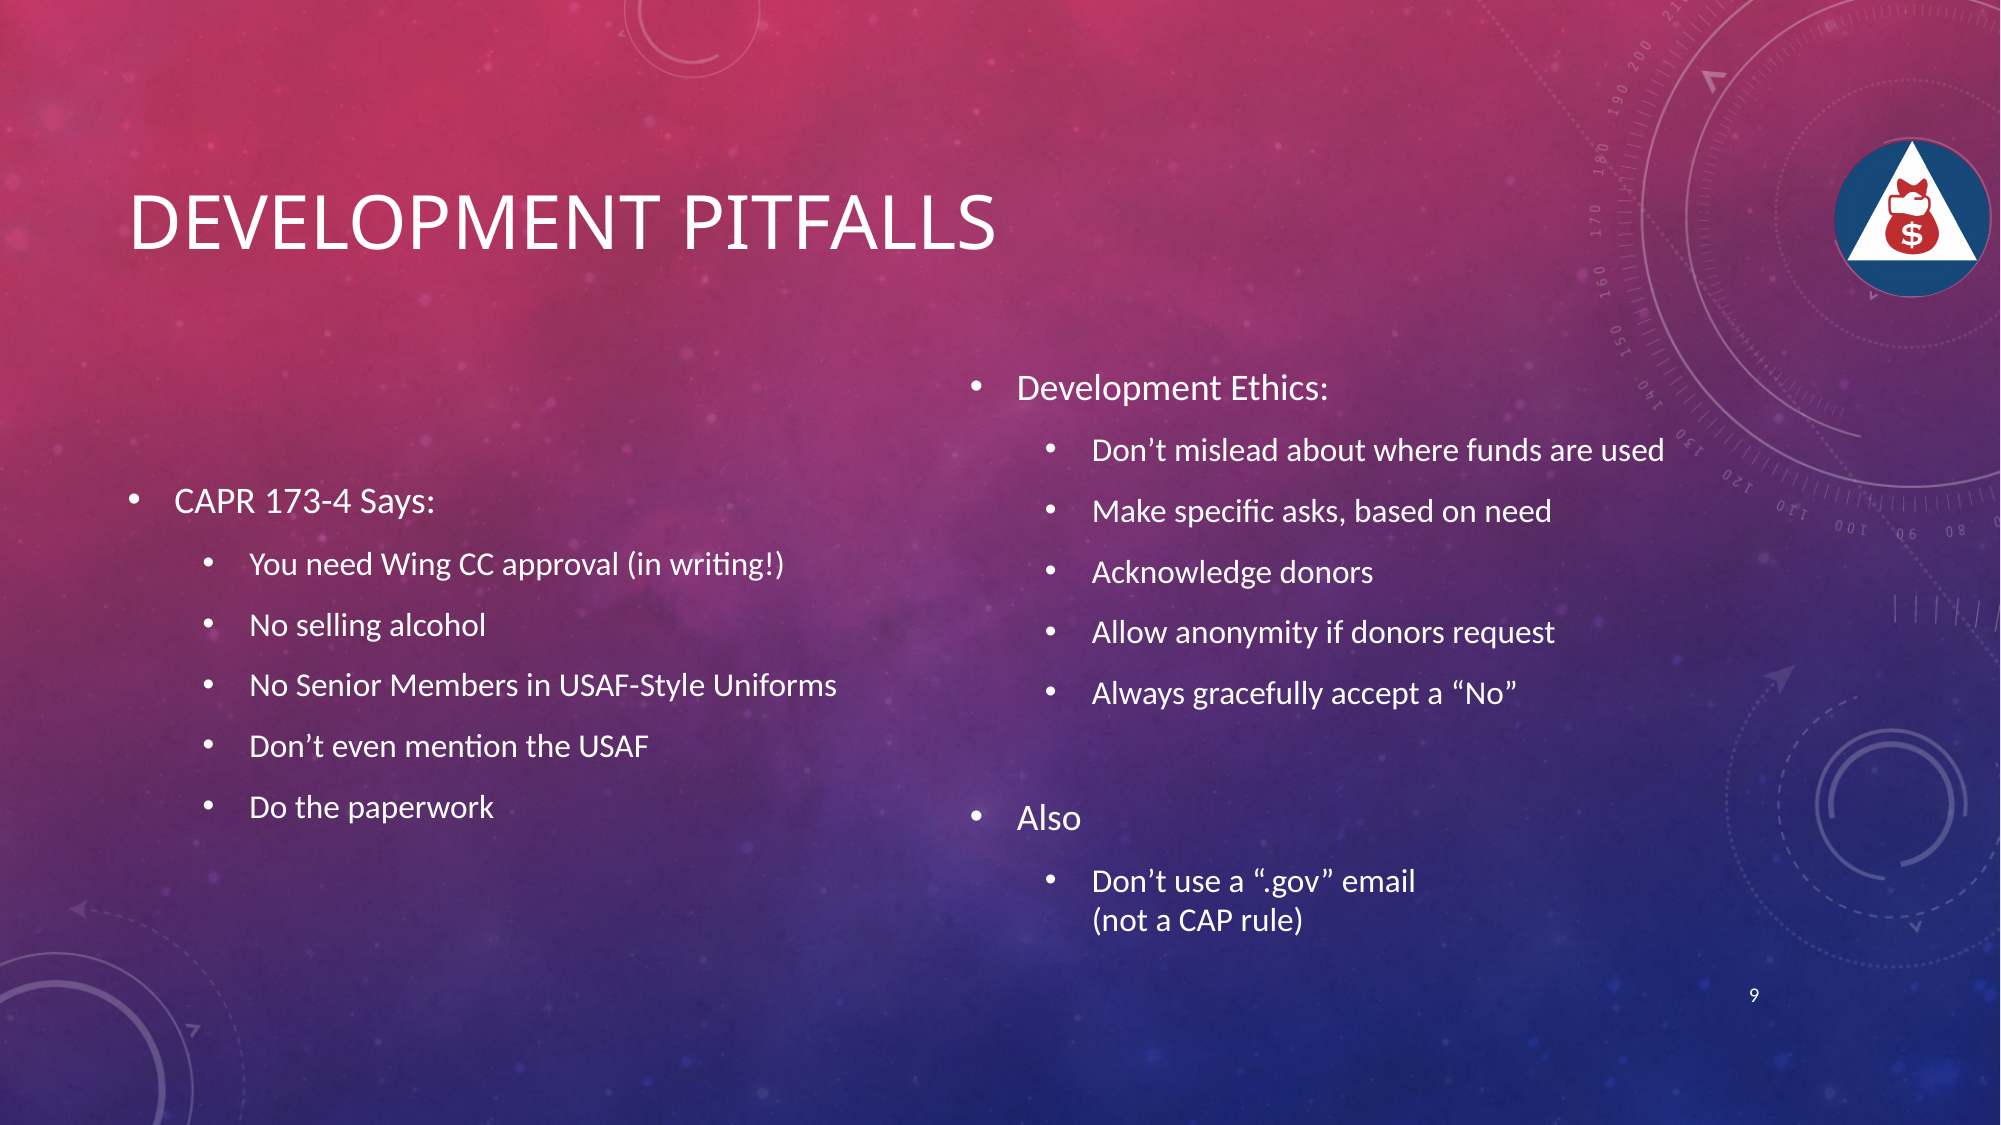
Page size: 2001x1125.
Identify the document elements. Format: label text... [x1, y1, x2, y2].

picture [0, 0, 2001, 1125]
list Development Ethics: Don’t mislead about where funds are used Make specific asks, based on need Acknowledge donors Allow anonymity if donors request Always gracefully accept a “No” Also Don’t use a “.gov” email (not a CAP rule) [955, 351, 1775, 950]
slide_number 9 [1684, 963, 1775, 1025]
list CAPR 173-4 Says: You need Wing CC approval (in writing!) No selling alcohol No Senior Members in USAF-Style Uniforms Don’t even mention the USAF Do the paperwork [112, 351, 932, 950]
title Development Pitfalls [112, 99, 1775, 339]
footer [112, 963, 1397, 1025]
